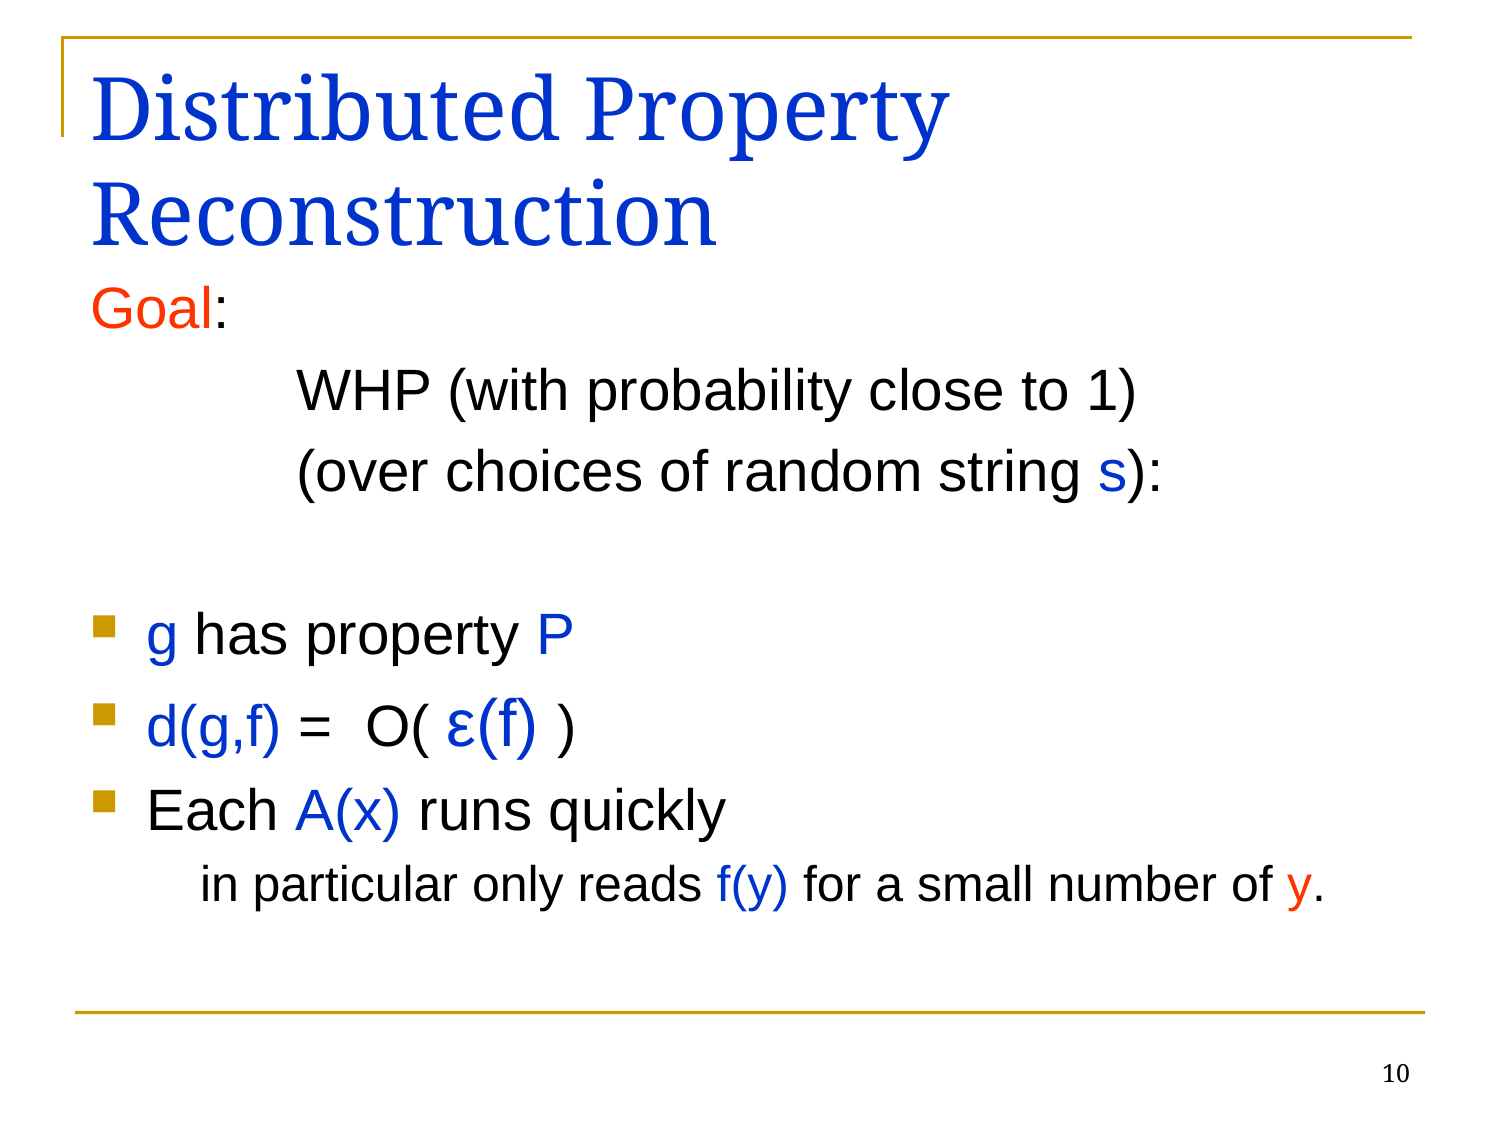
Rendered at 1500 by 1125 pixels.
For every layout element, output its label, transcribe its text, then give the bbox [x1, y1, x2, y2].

slide_number 10 [1074, 1023, 1426, 1100]
title Distributed Property Reconstruction [74, 45, 1426, 233]
list Goal: WHP (with probability close to 1) (over choices of random string s): g has property P d(g,f) = O( ε(f) ) Each A(x) runs quickly in particular only reads f(y) for a small number of y. [74, 262, 1426, 1006]
